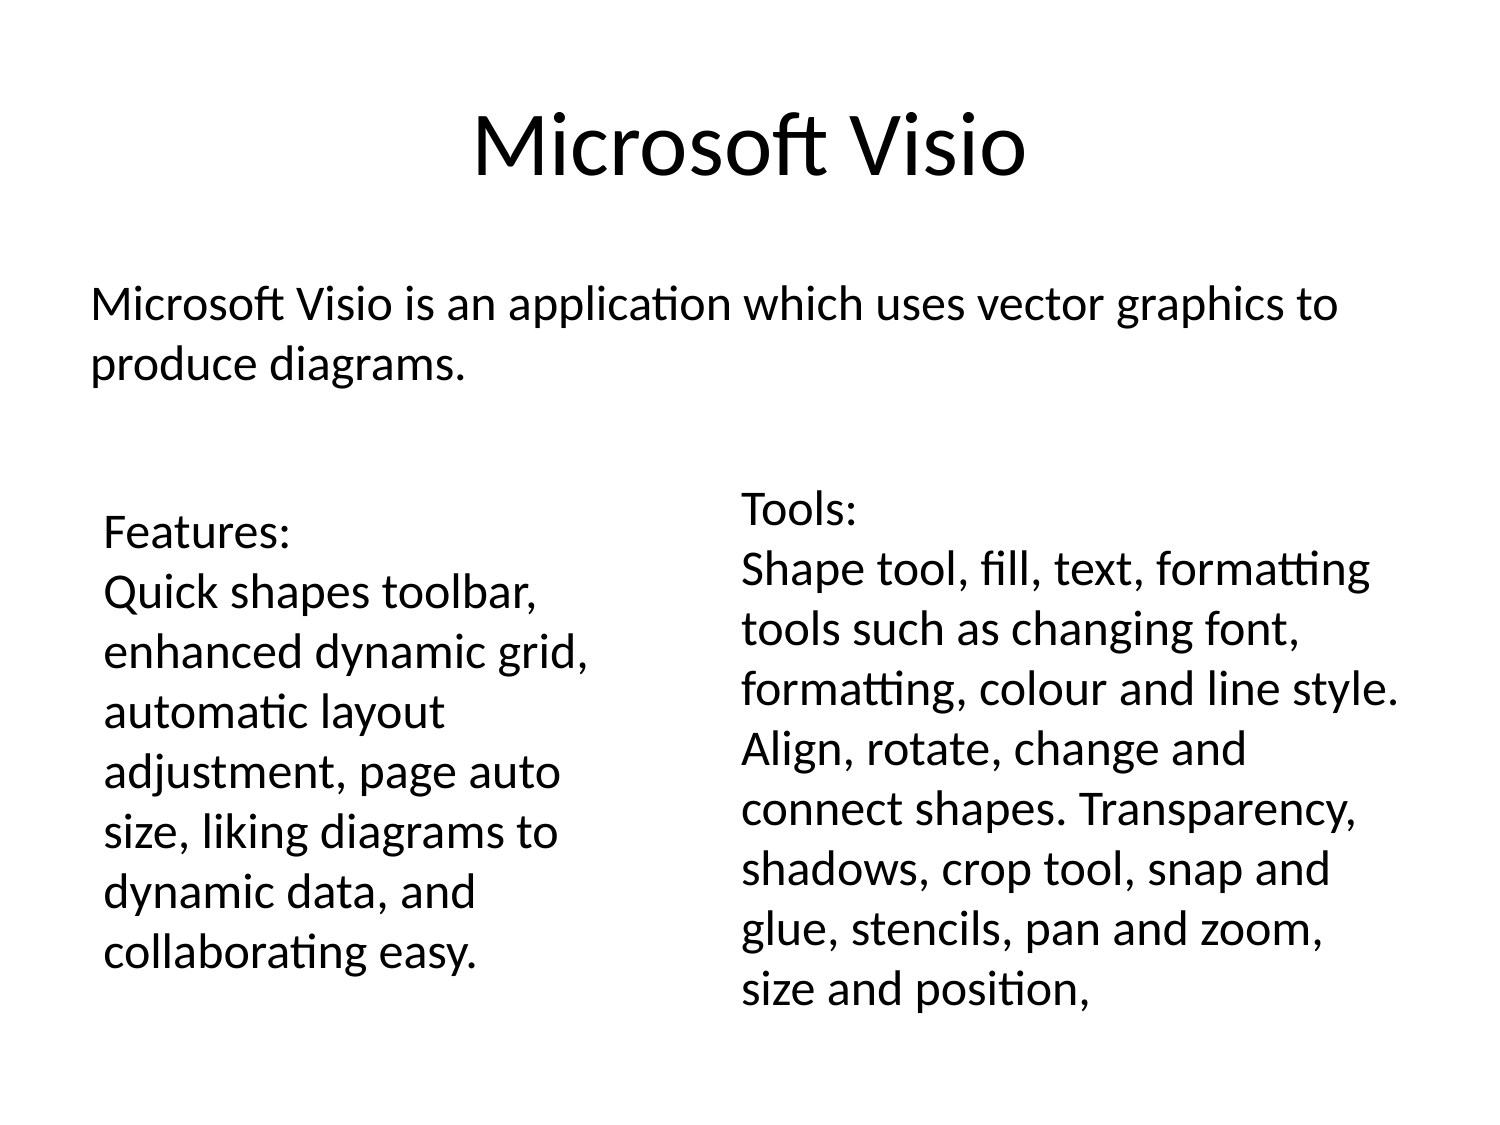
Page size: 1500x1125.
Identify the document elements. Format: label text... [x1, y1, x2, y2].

text_box Tools: Shape tool, fill, text, formatting tools such as changing font, formatting, colour and line style. Align, rotate, change and connect shapes. Transparency, shadows, crop tool, snap and glue, stencils, pan and zoom, size and position, [726, 467, 1424, 1023]
list Microsoft Visio is an application which uses vector graphics to produce diagrams. [75, 262, 1425, 457]
text_box Features: Quick shapes toolbar, enhanced dynamic grid, automatic layout adjustment, page auto size, liking diagrams to dynamic data, and collaborating easy. [88, 491, 632, 987]
title Microsoft Visio [75, 45, 1425, 233]
